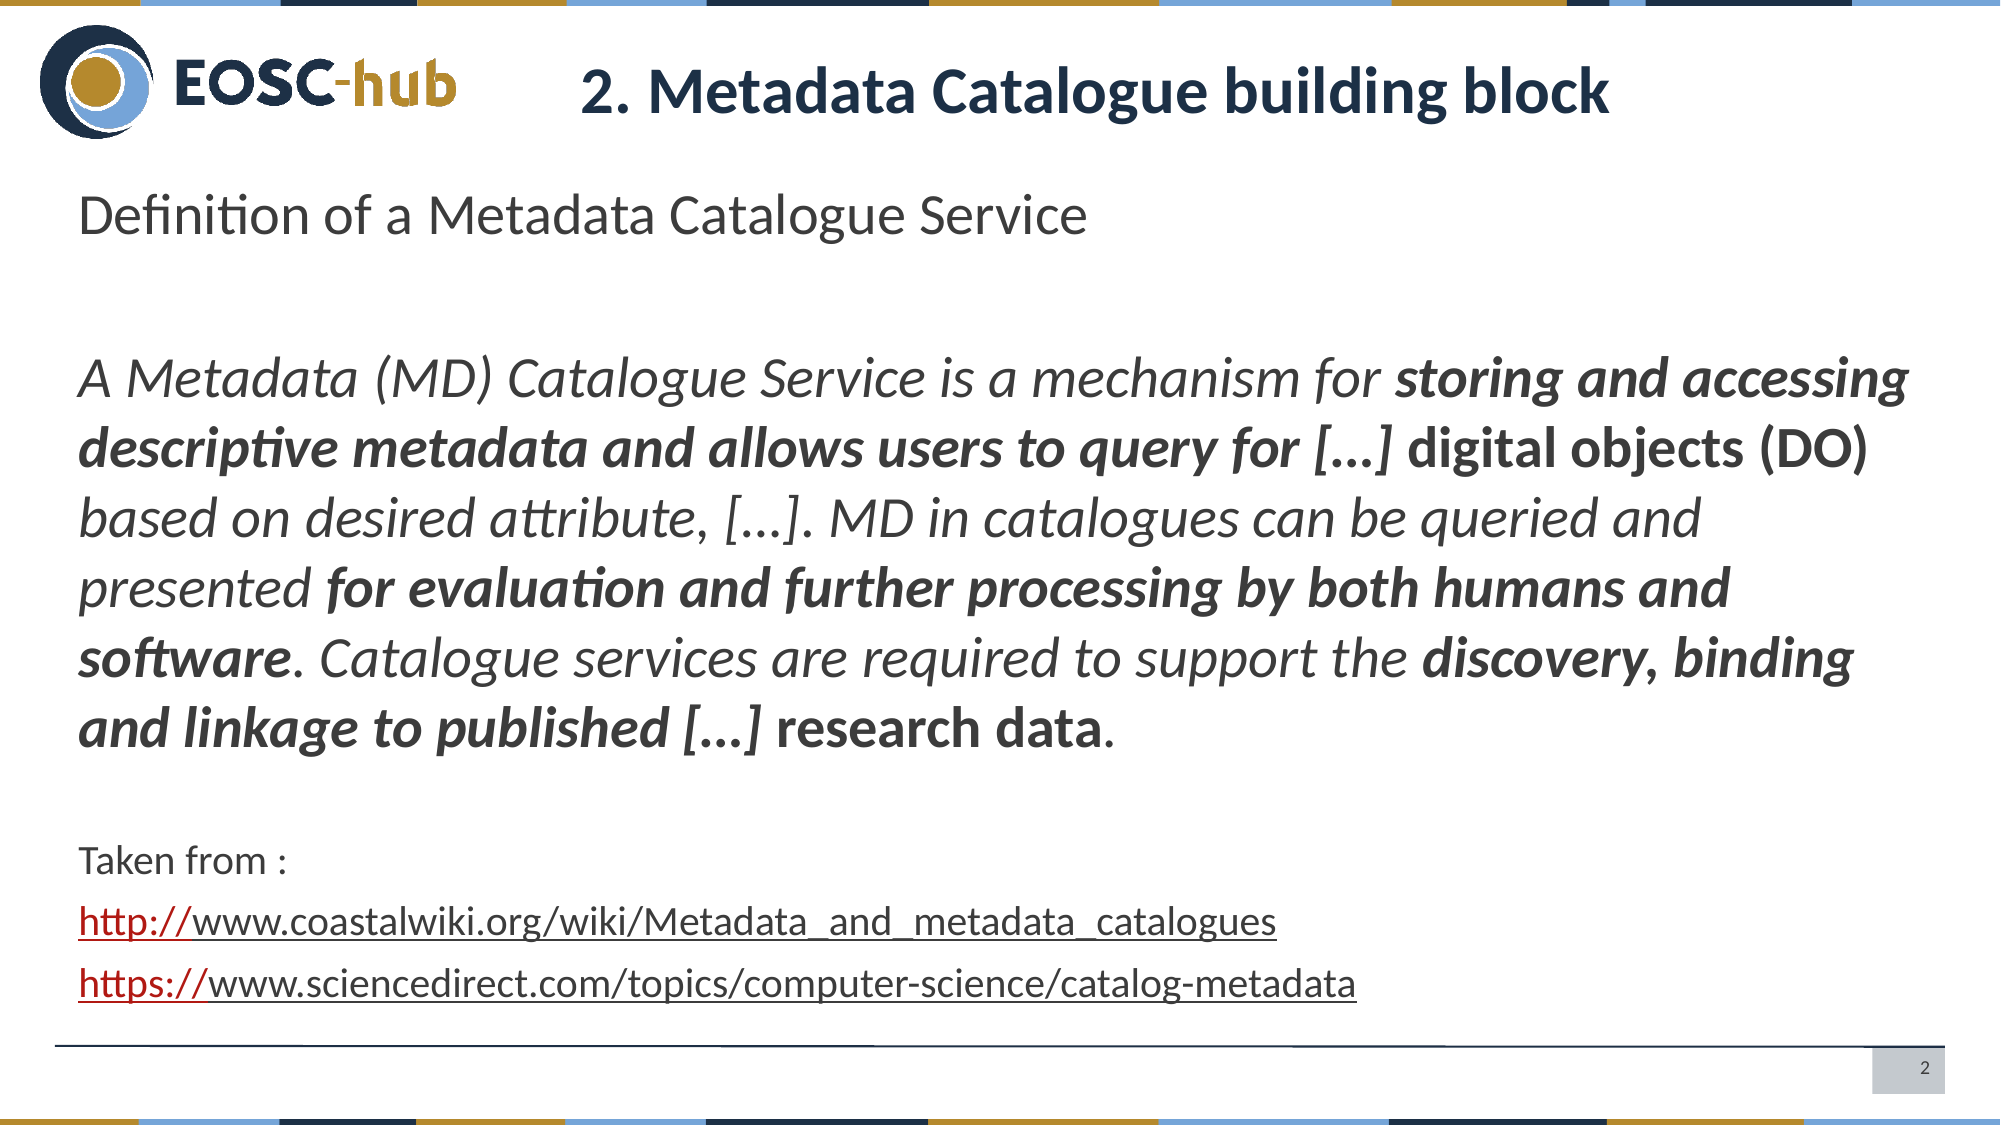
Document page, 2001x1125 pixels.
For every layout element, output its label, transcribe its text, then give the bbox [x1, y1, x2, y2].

list Definition of a Metadata Catalogue Service A Metadata (MD) Catalogue Service is a mechanism for storing and accessing descriptive metadata and allows users to query for […] digital objects (DO) based on desired attribute, […]. MD in catalogues can be queried and presented for evaluation and further processing by both humans and software. Catalogue services are required to support the discovery, binding and linkage to published […] research data. Taken from : http://www.coastalwiki.org/wiki/Metadata_and_metadata_catalogues https://www.sciencedirect.com/topics/computer-science/catalog-metadata [55, 160, 1945, 1012]
picture [17, 19, 479, 144]
picture [0, 1119, 2000, 1125]
list 2. Metadata Catalogue building block [528, 31, 1945, 167]
slide_number 2 [1433, 1046, 1945, 1094]
